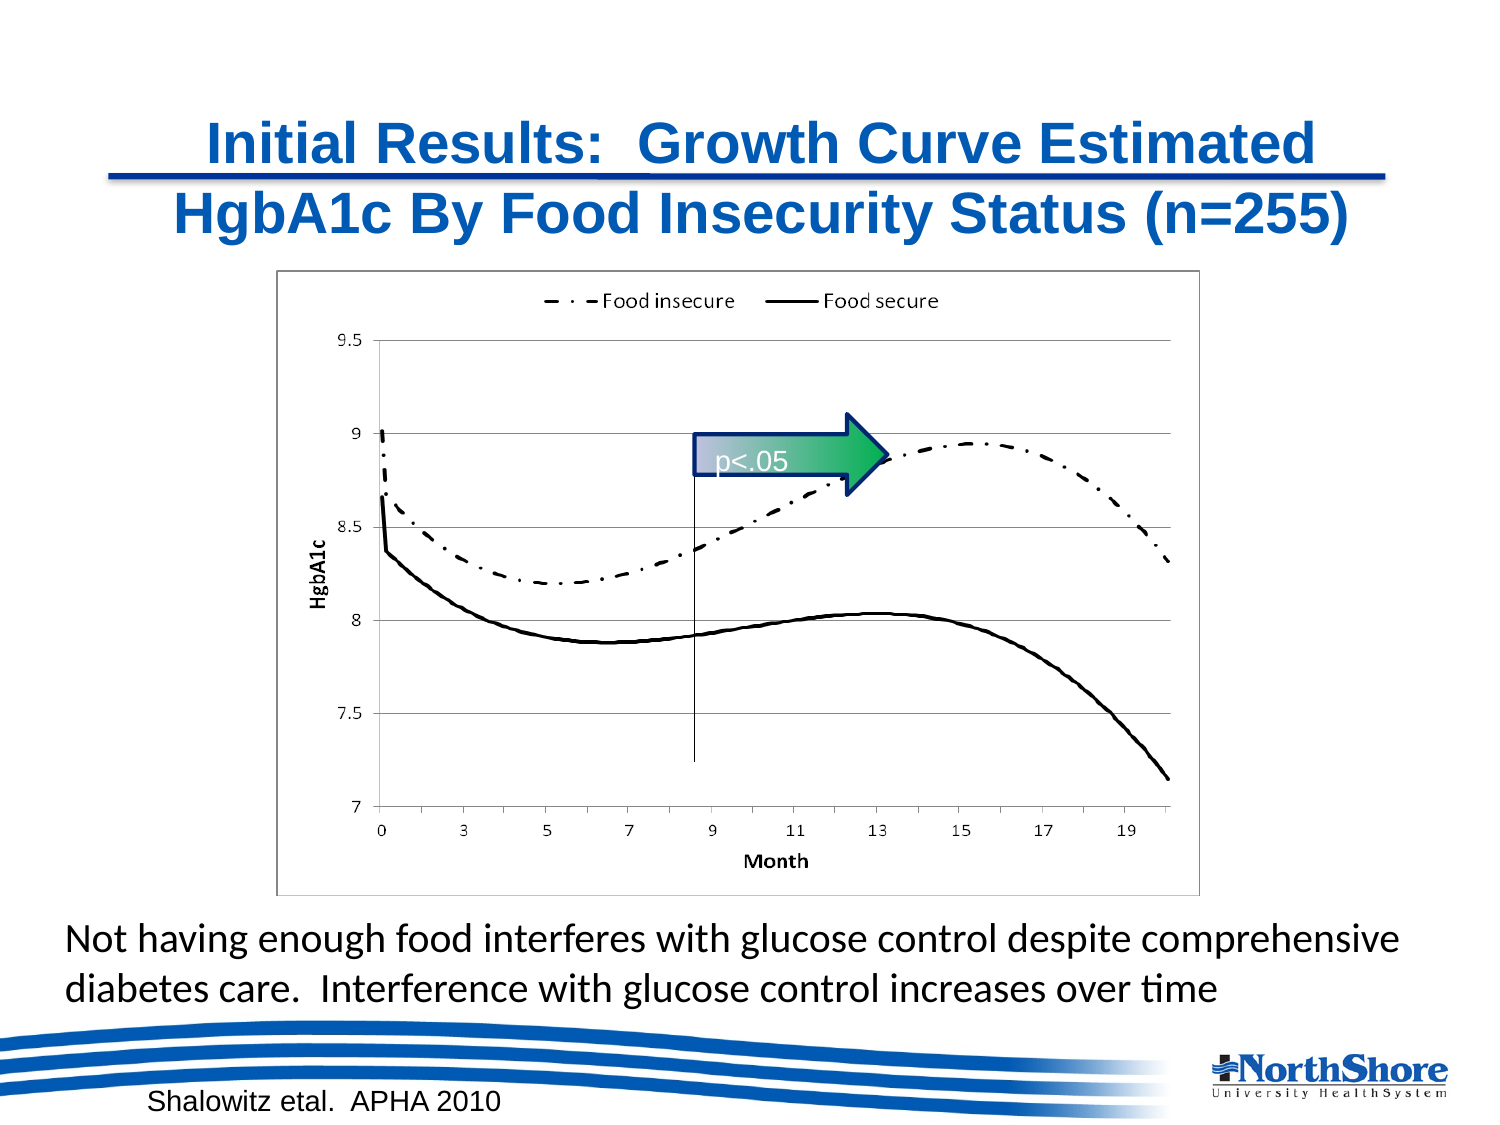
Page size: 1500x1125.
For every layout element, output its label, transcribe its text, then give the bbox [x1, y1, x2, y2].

picture [274, 270, 1201, 897]
title Initial Results: Growth Curve Estimated HgbA1c By Food Insecurity Status (n=255) [99, 87, 1425, 263]
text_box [694, 413, 888, 763]
text_box Shalowitz etal. APHA 2010 [132, 1074, 695, 1125]
picture [0, 1012, 1500, 1125]
text_box Not having enough food interferes with glucose control despite comprehensive diabetes care. Interference with glucose control increases over time [49, 903, 1463, 1018]
